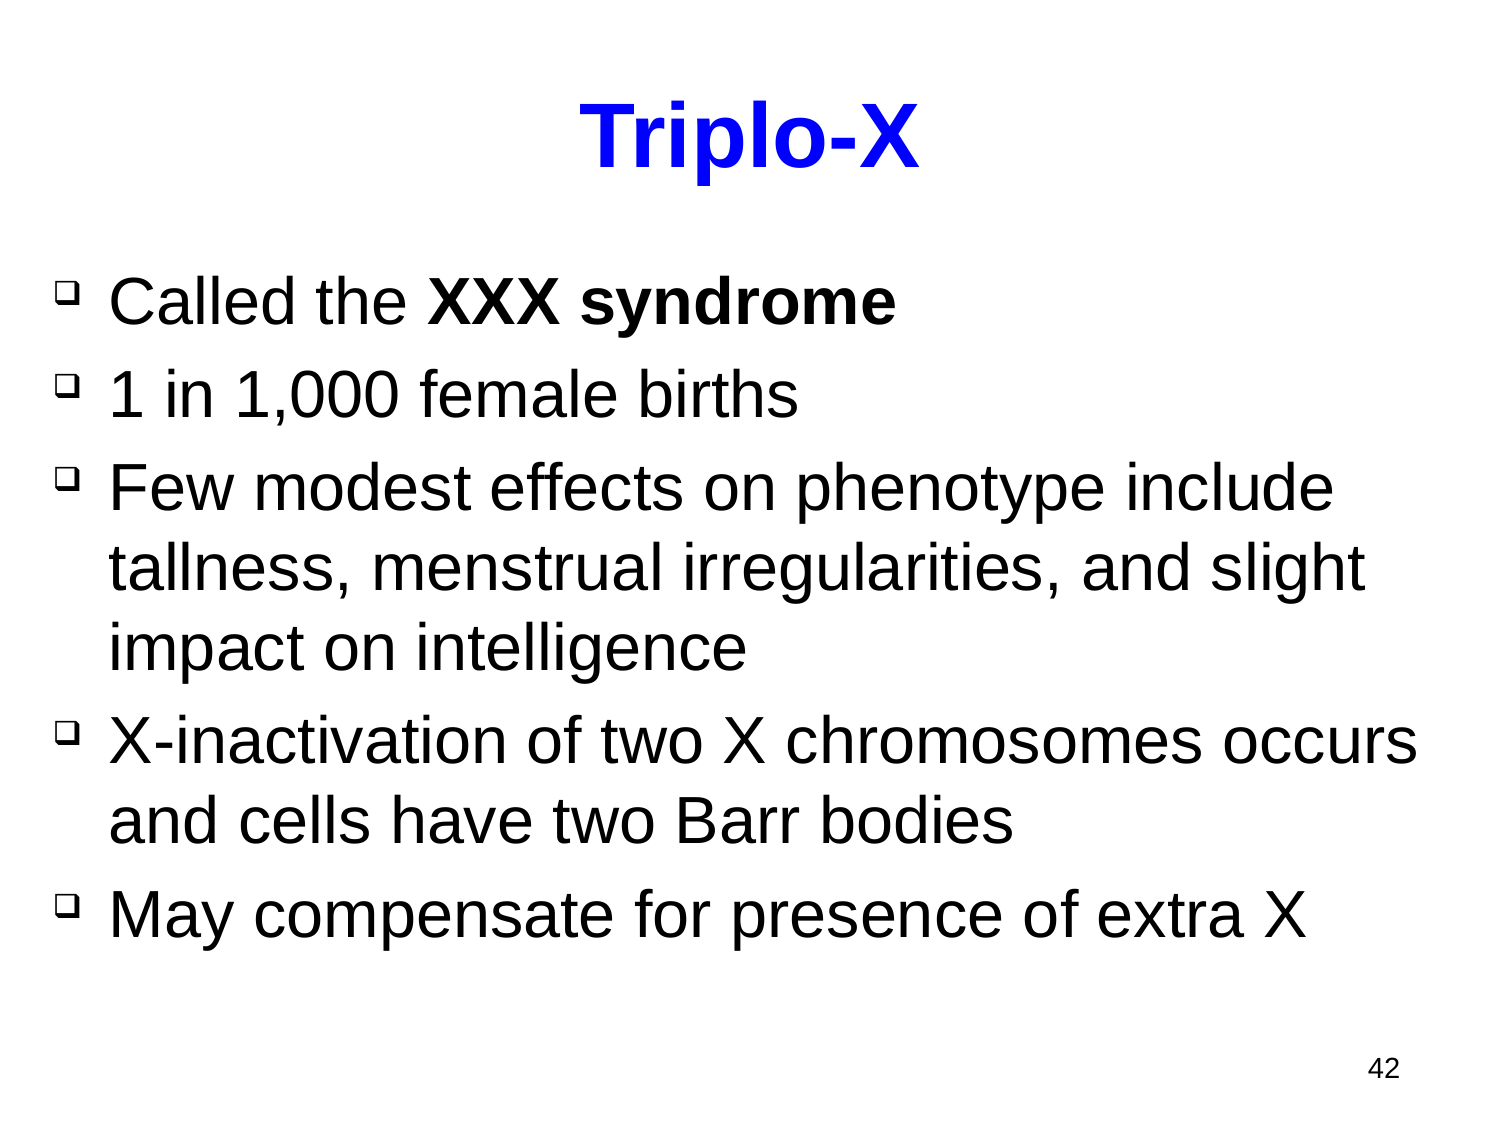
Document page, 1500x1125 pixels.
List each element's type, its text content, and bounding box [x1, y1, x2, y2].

list Called the XXX syndrome 1 in 1,000 female births Few modest effects on phenotype include tallness, menstrual irregularities, and slight impact on intelligence X-inactivation of two X chromosomes occurs and cells have two Barr bodies May compensate for presence of extra X [37, 249, 1463, 1088]
title Triplo-X [74, 37, 1426, 226]
